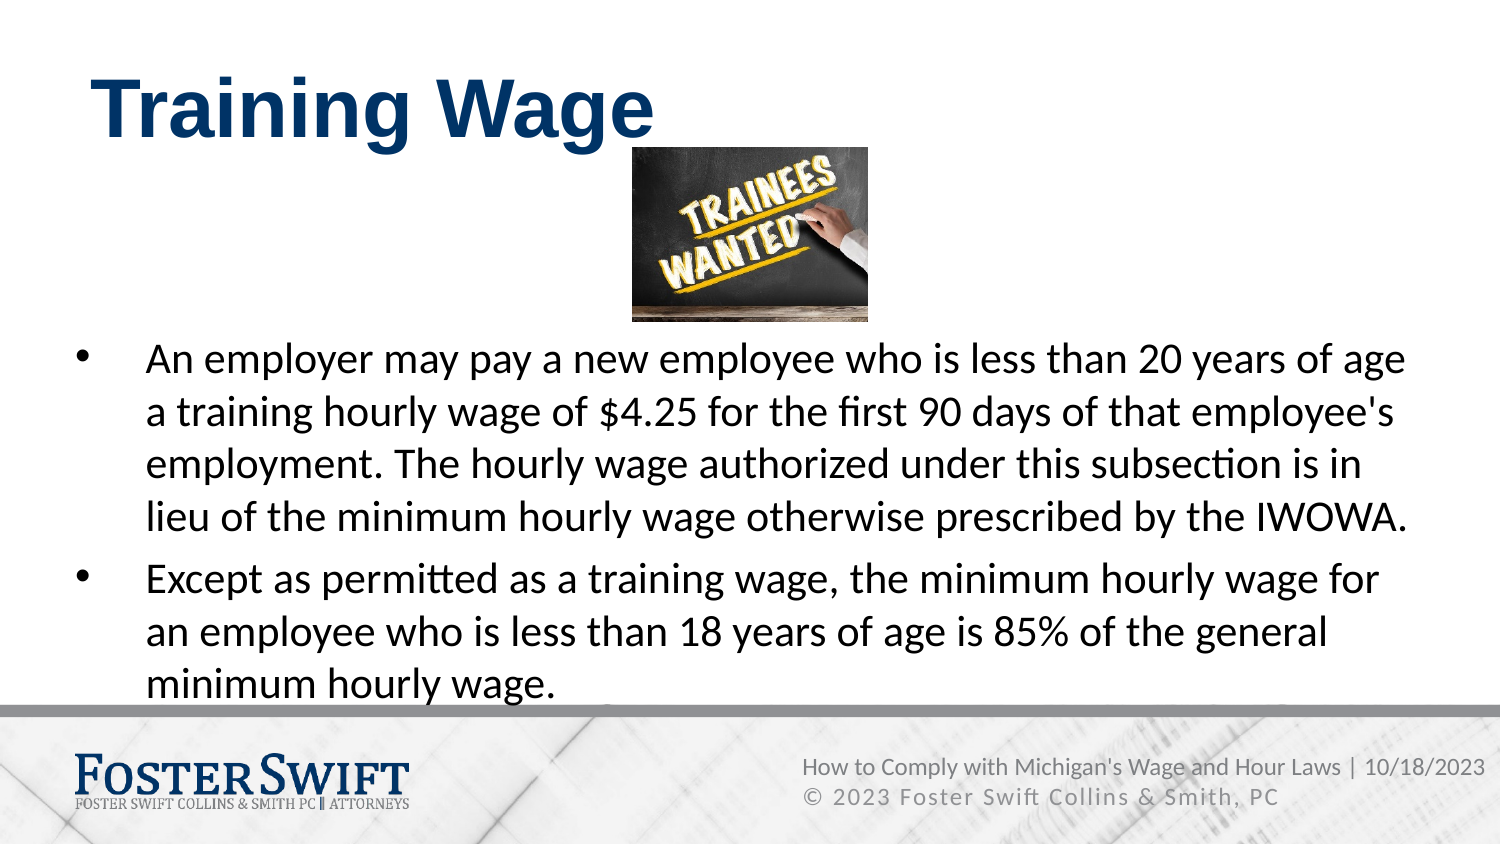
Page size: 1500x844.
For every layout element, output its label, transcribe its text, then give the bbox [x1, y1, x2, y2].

list An employer may pay a new employee who is less than 20 years of age a training hourly wage of $4.25 for the first 90 days of that employee's employment. The hourly wage authorized under this subsection is in lieu of the minimum hourly wage otherwise prescribed by the IWOWA. Except as permitted as a training wage, the minimum hourly wage for an employee who is less than 18 years of age is 85% of the general minimum hourly wage. [75, 321, 1425, 722]
title Training Wage [75, 33, 1425, 175]
picture [631, 146, 868, 322]
picture [0, 718, 1500, 844]
